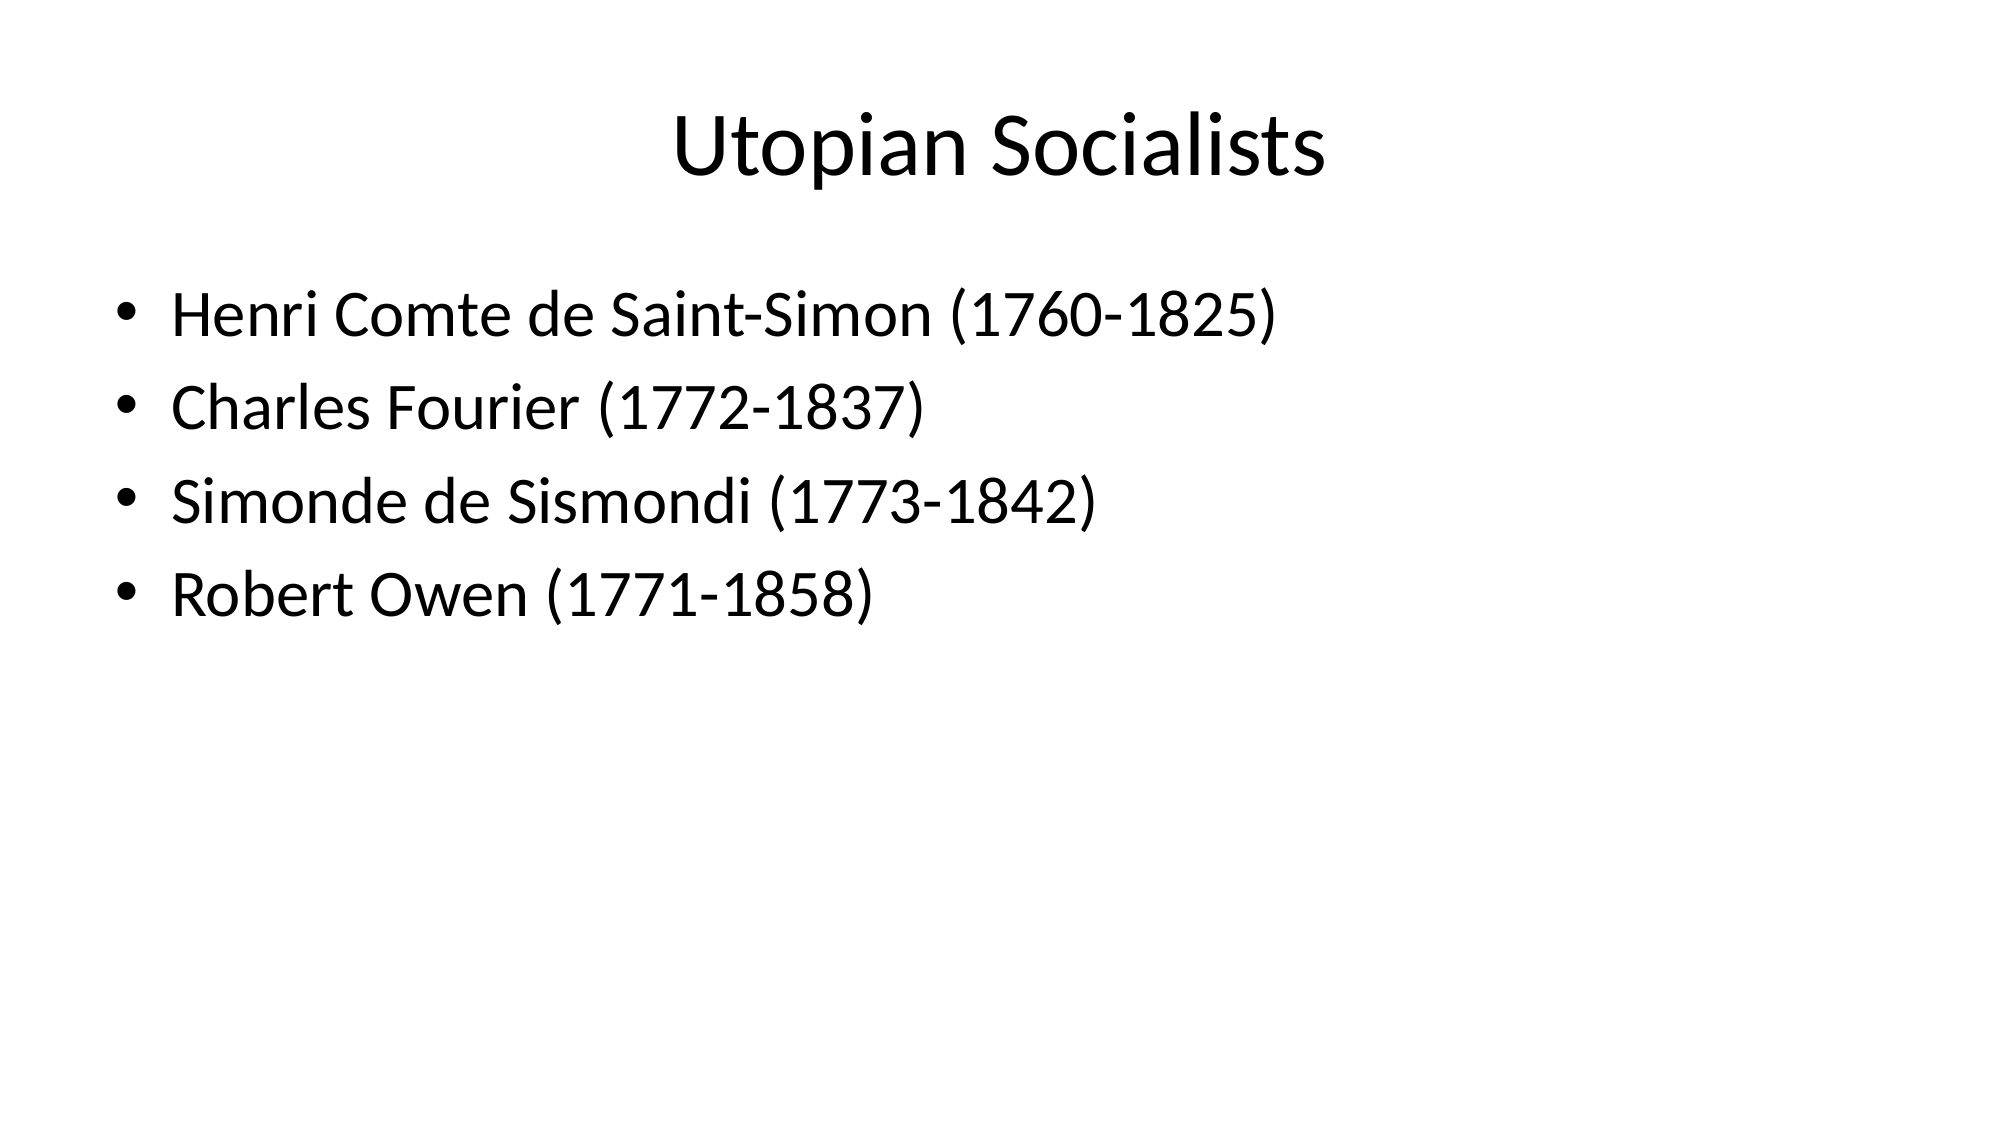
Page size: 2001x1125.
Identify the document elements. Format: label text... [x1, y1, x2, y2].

title Utopian Socialists [99, 45, 1900, 233]
list Henri Comte de Saint-Simon (1760-1825) Charles Fourier (1772-1837) Simonde de Sismondi (1773-1842) Robert Owen (1771-1858) [99, 262, 1900, 1005]
